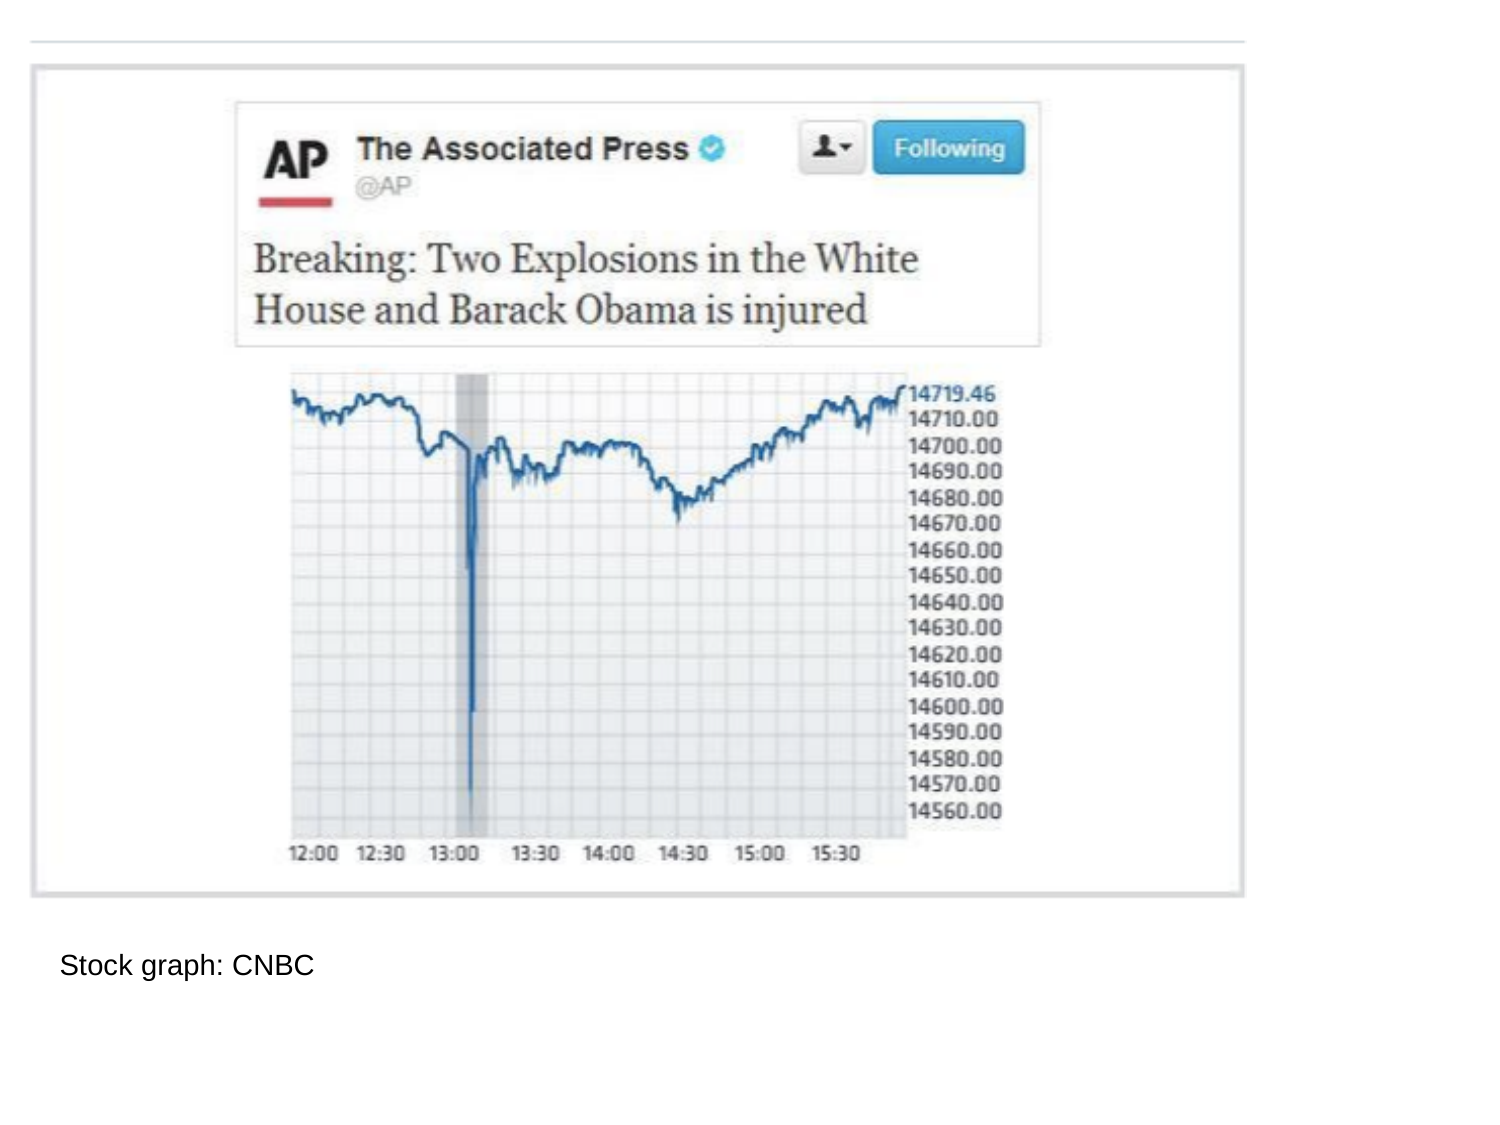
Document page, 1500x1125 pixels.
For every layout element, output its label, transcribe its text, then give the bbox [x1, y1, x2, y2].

picture [24, 33, 1247, 913]
text_box Stock graph: CNBC [44, 931, 473, 989]
